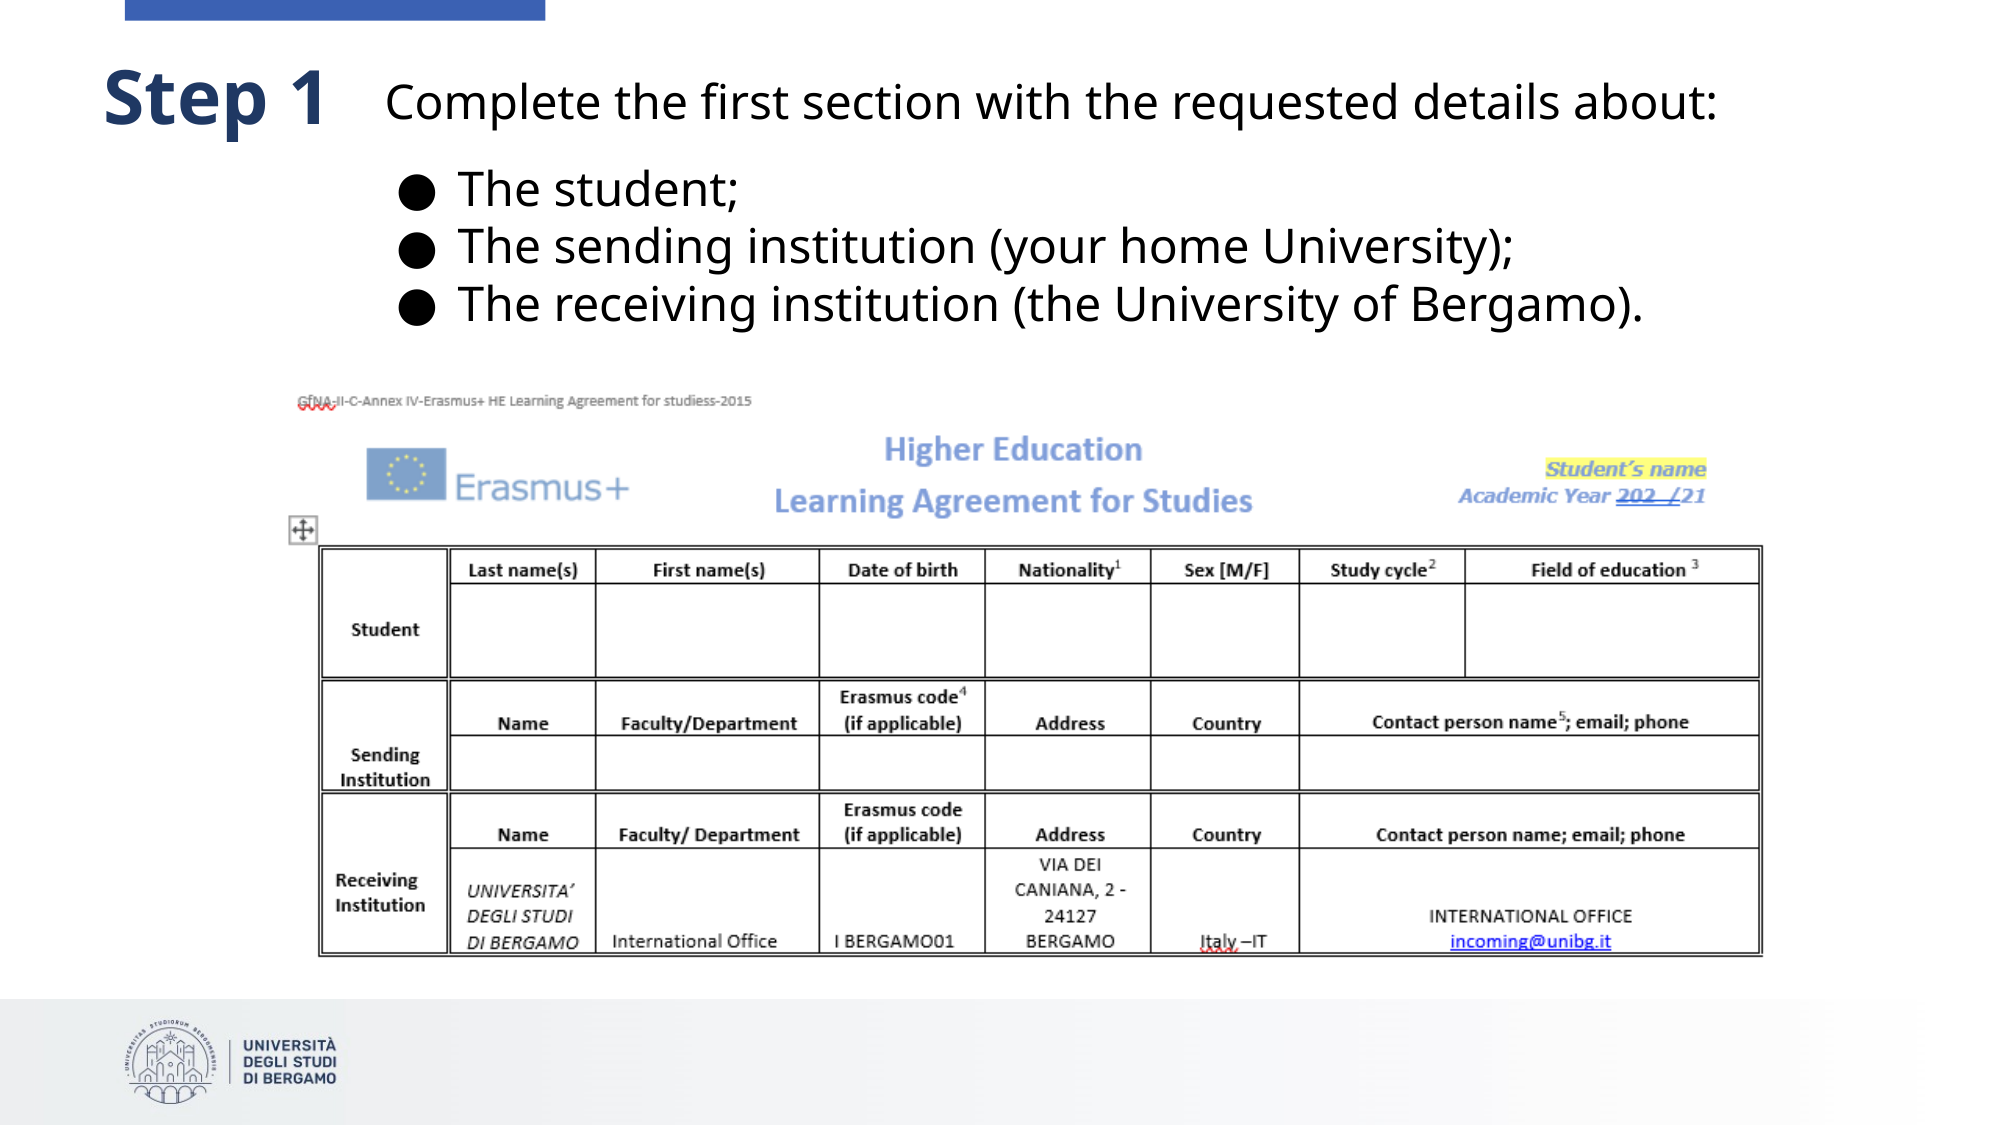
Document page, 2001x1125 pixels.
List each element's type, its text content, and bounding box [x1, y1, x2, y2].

picture [0, 999, 1925, 1125]
title cancccccccwelc [230, 48, 913, 248]
picture [270, 381, 1782, 976]
title Step 1 [101, 47, 363, 238]
text_box Complete the first section with the requested details about: The student; The sending institution (your home University); The receiving institution (the University of Bergamo). [382, 69, 1759, 331]
